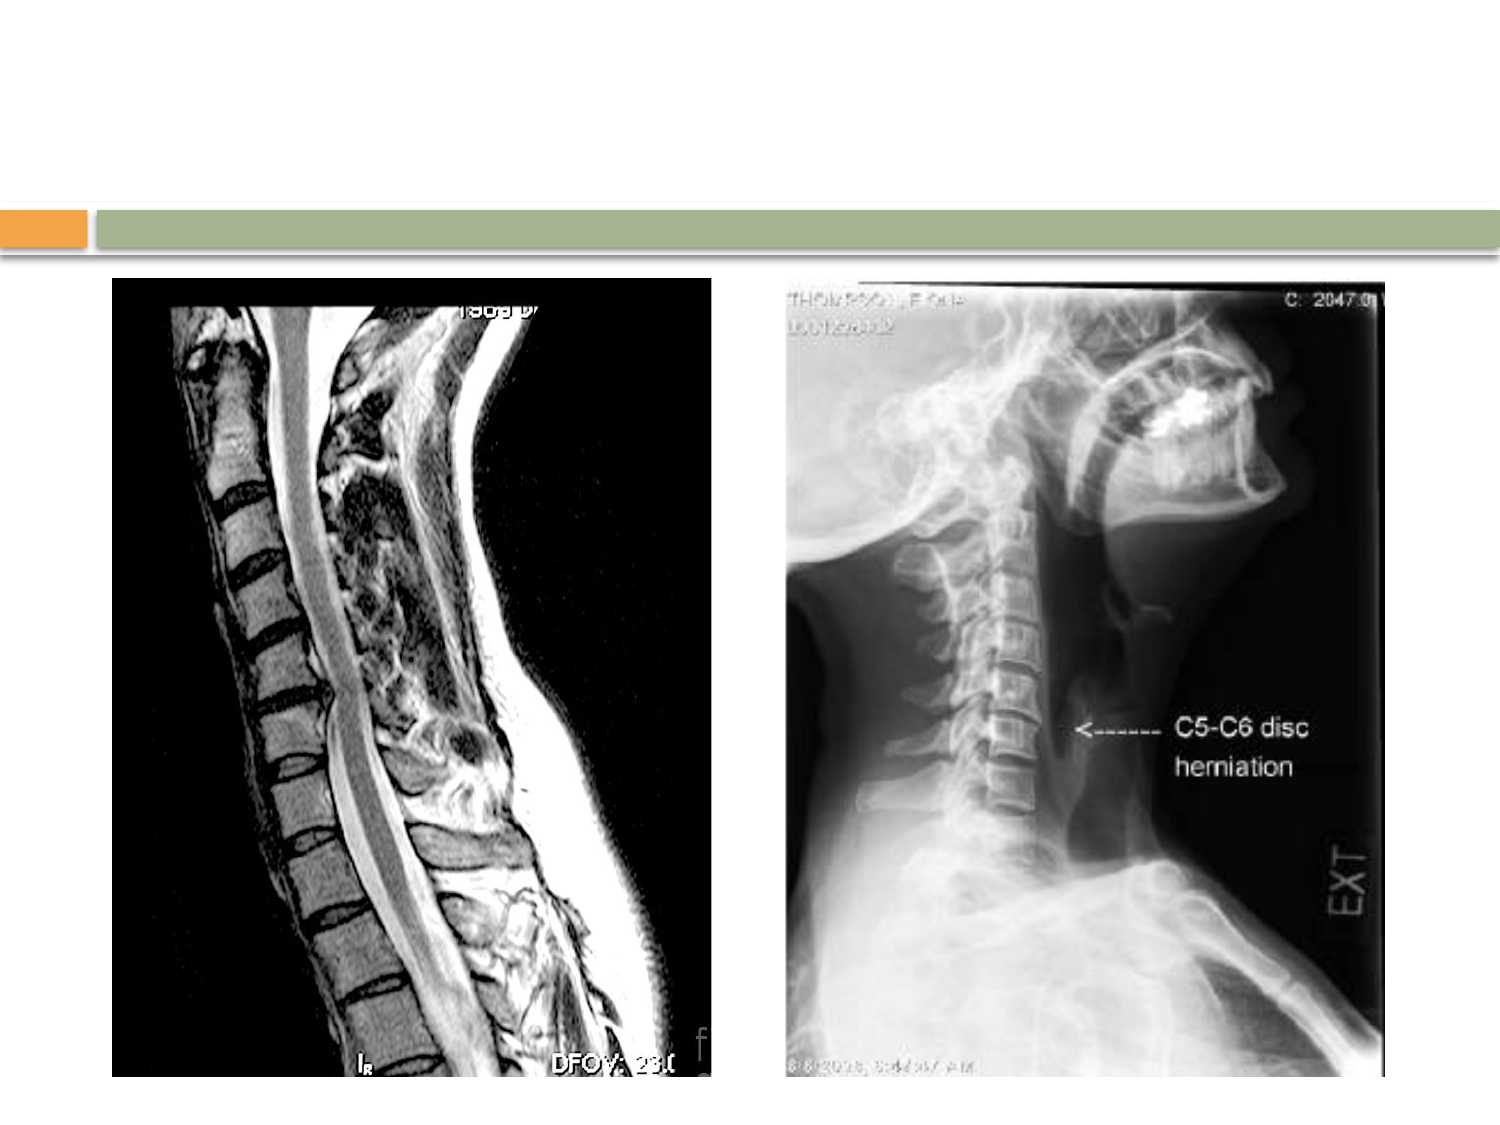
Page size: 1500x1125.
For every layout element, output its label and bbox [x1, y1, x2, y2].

picture [785, 278, 1386, 1077]
picture [111, 278, 712, 1077]
